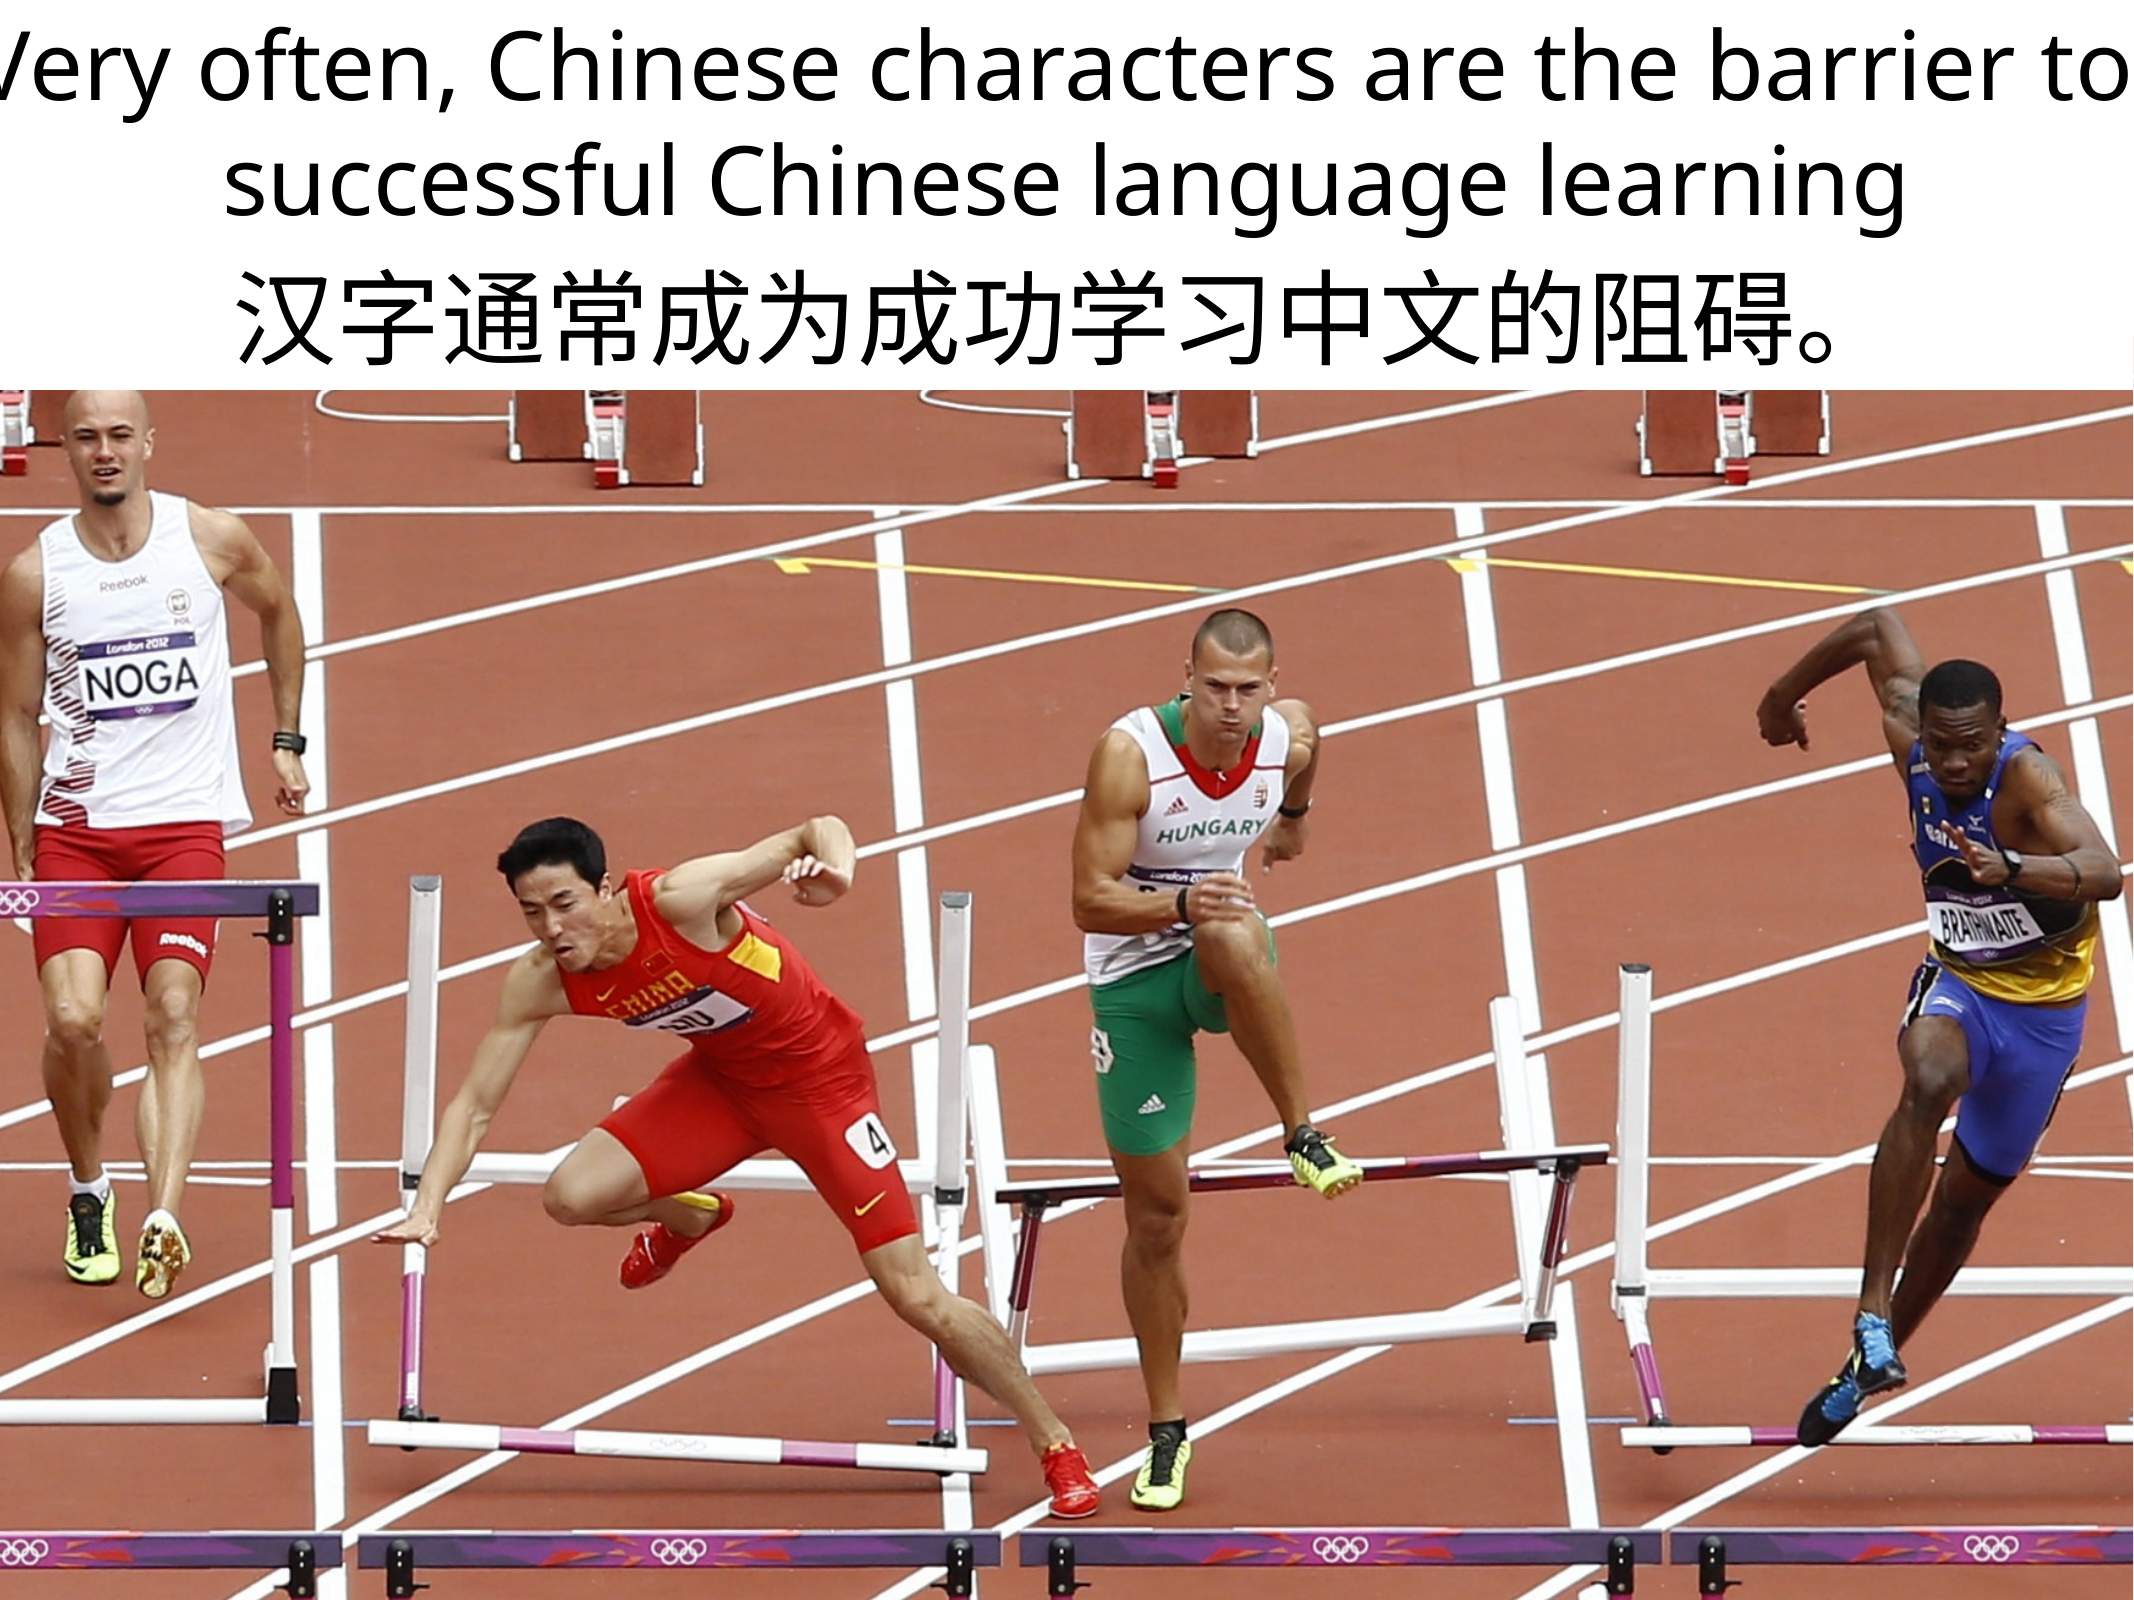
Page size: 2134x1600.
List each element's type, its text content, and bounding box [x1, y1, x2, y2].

text_box Very often, Chinese characters are the barrier to successful Chinese language learning [0, 0, 2134, 241]
picture [0, 335, 2134, 1600]
text_box 汉字通常成为成功学习中文的阻碍。 [0, 241, 2134, 327]
